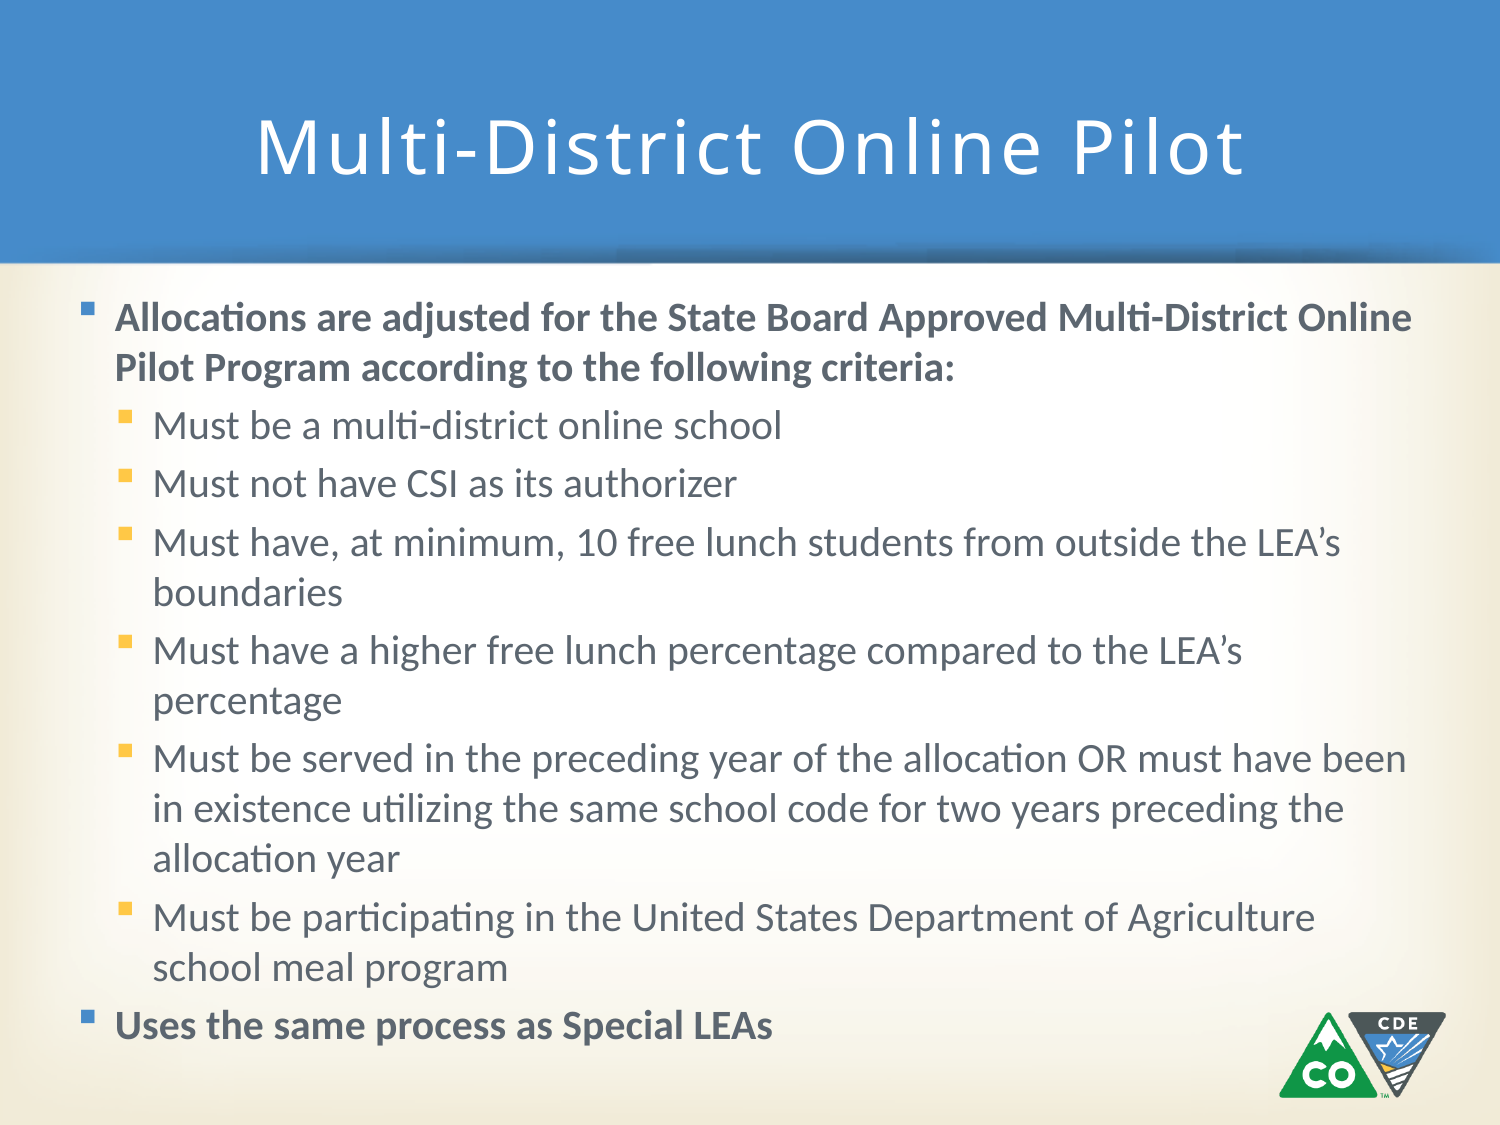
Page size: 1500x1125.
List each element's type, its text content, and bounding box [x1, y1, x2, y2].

list Allocations are adjusted for the State Board Approved Multi-District Online Pilot Program according to the following criteria: Must be a multi-district online school Must not have CSI as its authorizer Must have, at minimum, 10 free lunch students from outside the LEA’s boundaries Must have a higher free lunch percentage compared to the LEA’s percentage Must be served in the preceding year of the allocation OR must have been in existence utilizing the same school code for two years preceding the allocation year Must be participating in the United States Department of Agriculture school meal program Uses the same process as Special LEAs [62, 281, 1442, 1005]
picture [0, 0, 1500, 1125]
title Multi-District Online Pilot [62, 58, 1438, 232]
